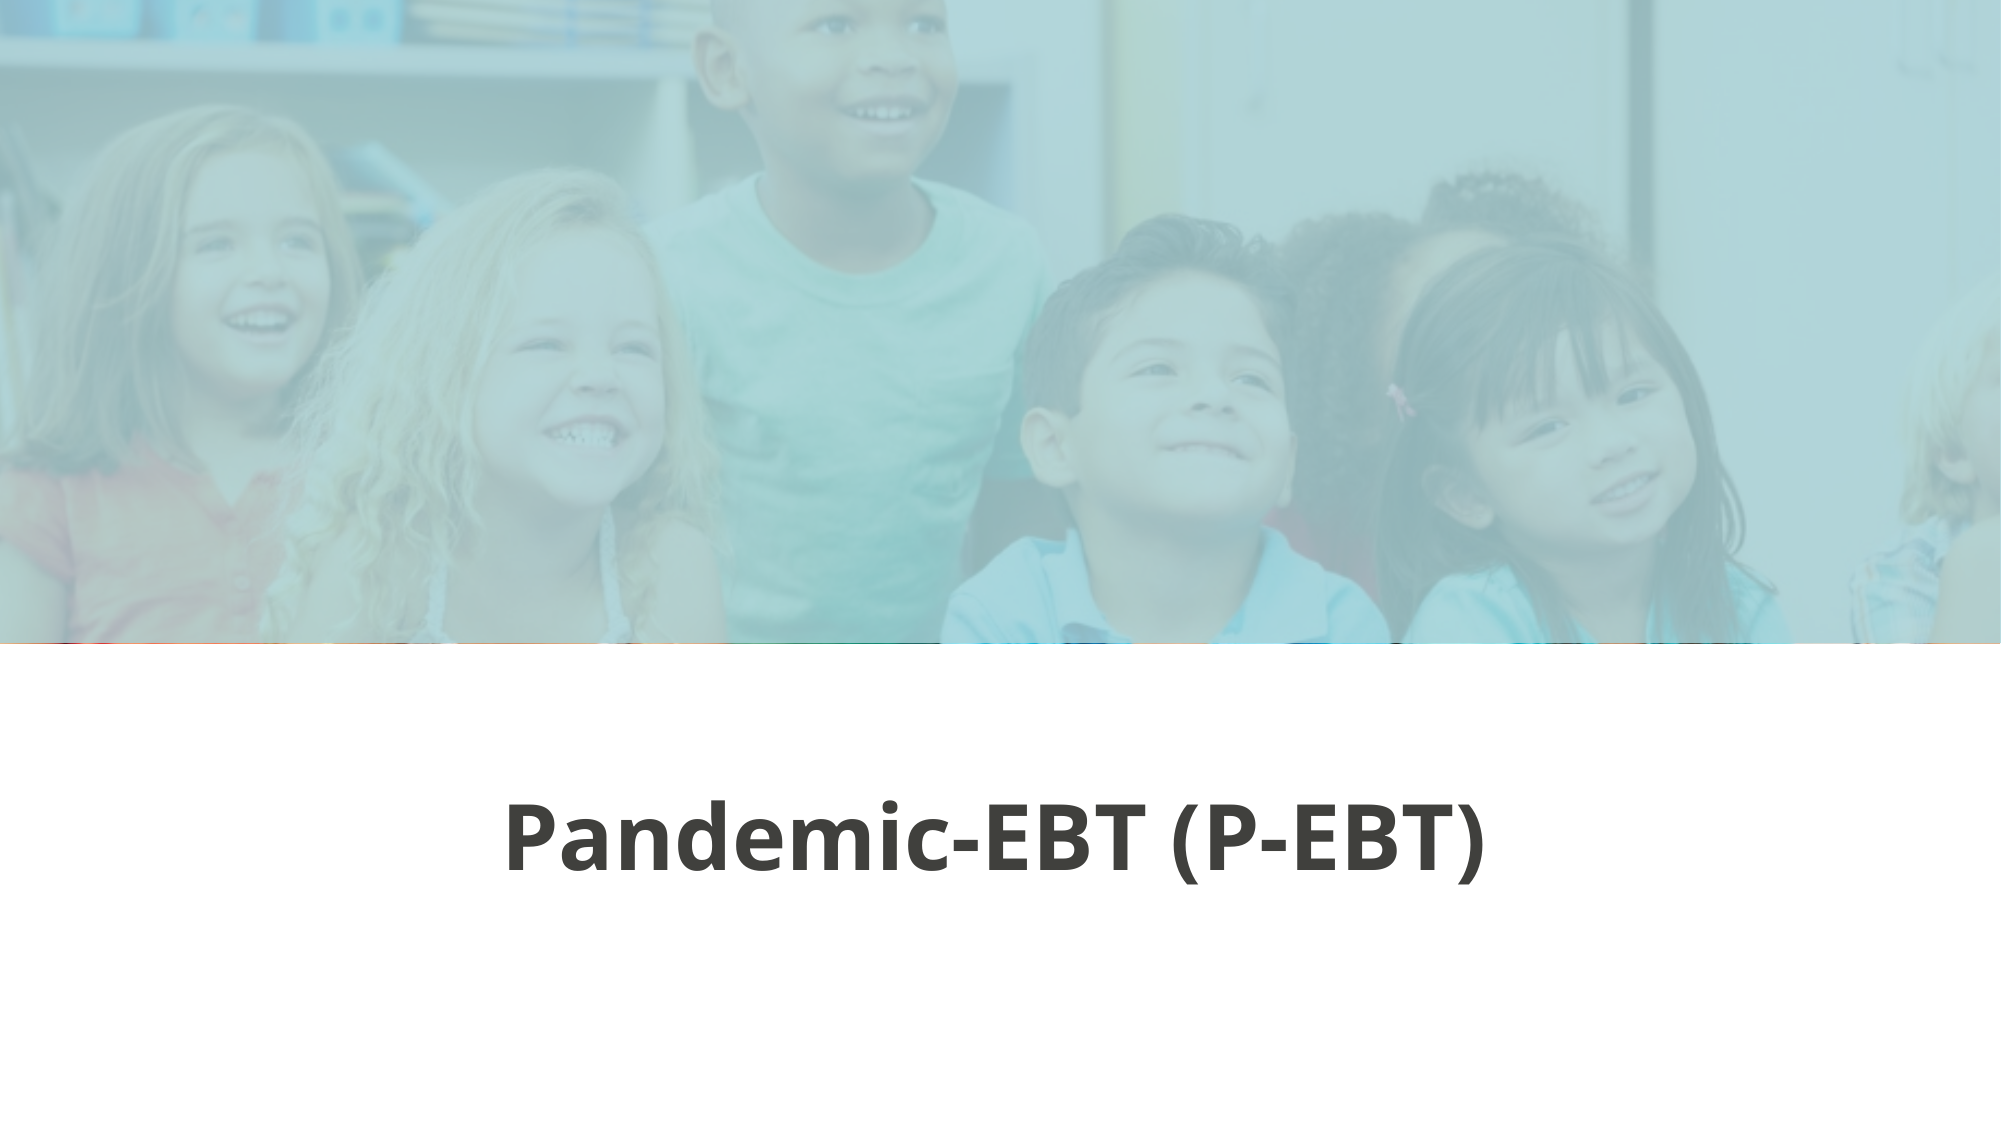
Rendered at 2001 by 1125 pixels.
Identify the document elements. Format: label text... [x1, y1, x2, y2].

title Pandemic-EBT (P-EBT) [131, 731, 1857, 950]
